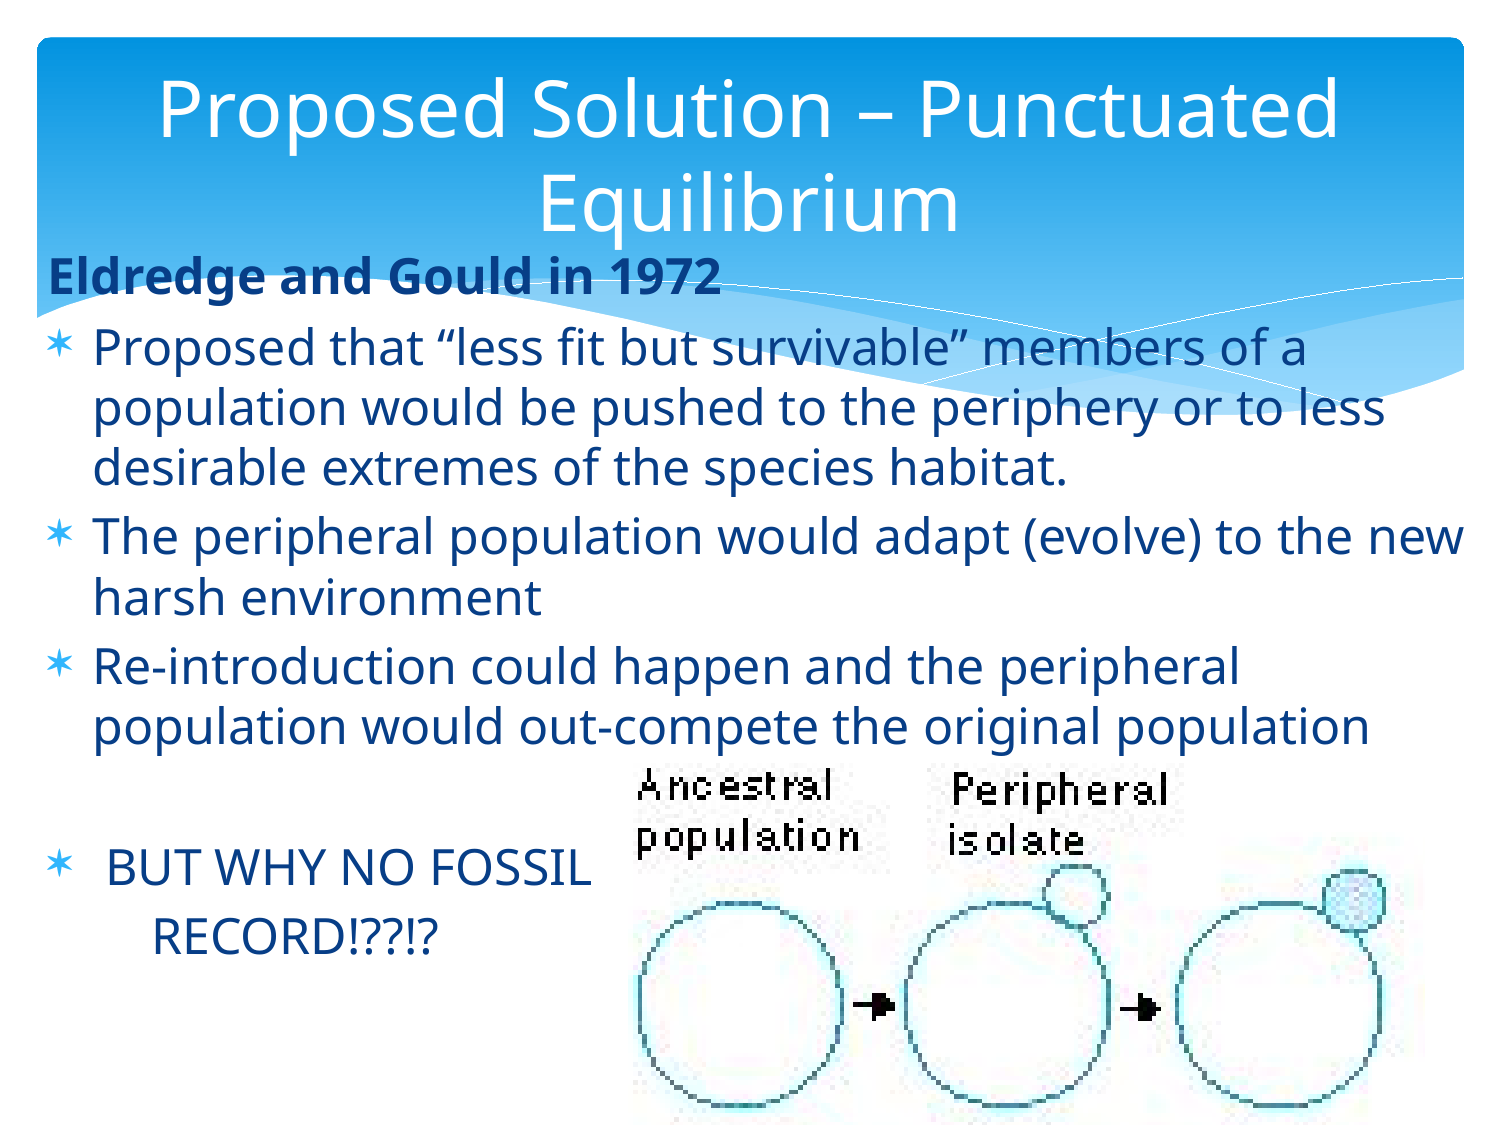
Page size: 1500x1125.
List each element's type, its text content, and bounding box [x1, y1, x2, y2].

title Proposed Solution – Punctuated Equilibrium [75, 50, 1425, 237]
list Eldredge and Gould in 1972 Proposed that “less fit but survivable” members of a population would be pushed to the periphery or to less desirable extremes of the species habitat. The peripheral population would adapt (evolve) to the new harsh environment Re-introduction could happen and the peripheral population would out-compete the original population BUT WHY NO FOSSIL RECORD!??!? [32, 237, 1495, 988]
picture [599, 729, 1426, 1125]
